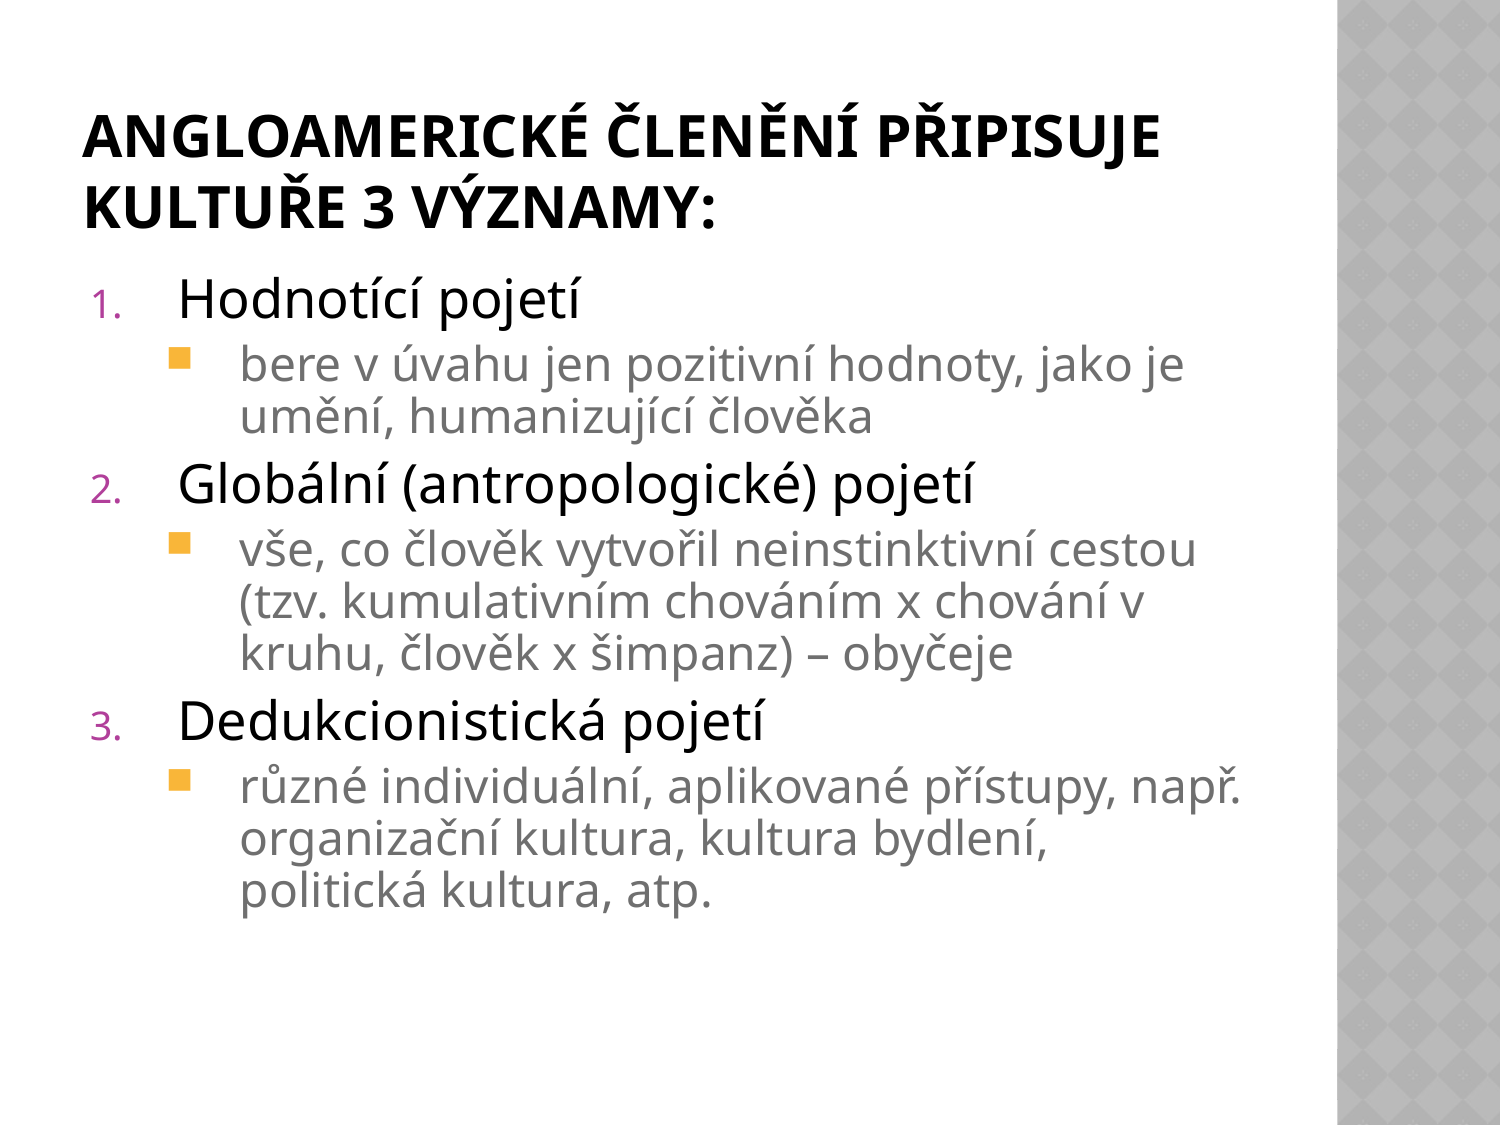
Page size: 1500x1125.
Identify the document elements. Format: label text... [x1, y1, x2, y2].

list Hodnotící pojetí bere v úvahu jen pozitivní hodnoty, jako je umění, humanizující člověka Globální (antropologické) pojetí vše, co člověk vytvořil neinstinktivní cestou (tzv. kumulativním chováním x chování v kruhu, člověk x šimpanz) – obyčeje Dedukcionistická pojetí různé individuální, aplikované přístupy, např. organizační kultura, kultura bydlení, politická kultura, atp. [75, 264, 1263, 1059]
title Angloamerické členění připisuje kultuře 3 významy: [75, 52, 1263, 240]
